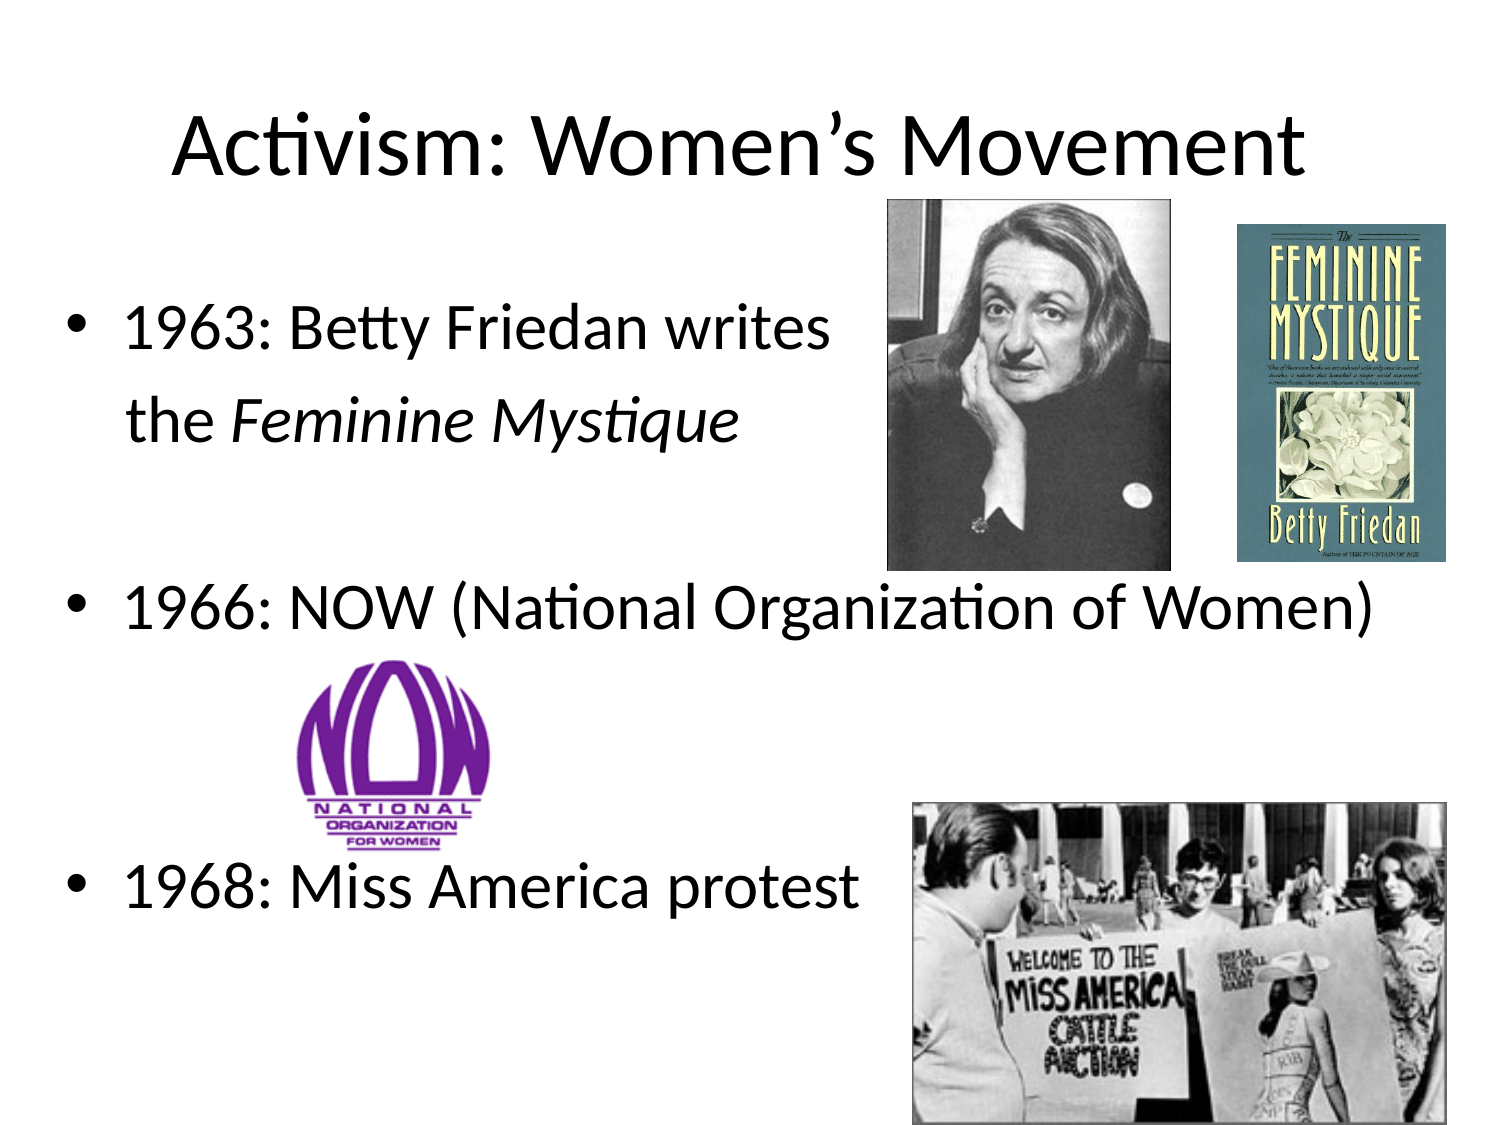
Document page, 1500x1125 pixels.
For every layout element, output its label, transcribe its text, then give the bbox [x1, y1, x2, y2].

picture [887, 199, 1171, 571]
picture [287, 649, 501, 860]
list 1963: Betty Friedan writes the Feminine Mystique 1966: NOW (National Organization of Women) 1968: Miss America protest [50, 275, 1400, 1018]
picture [912, 802, 1447, 1125]
title Activism: Women’s Movement [75, 45, 1425, 233]
picture [1237, 224, 1446, 562]
